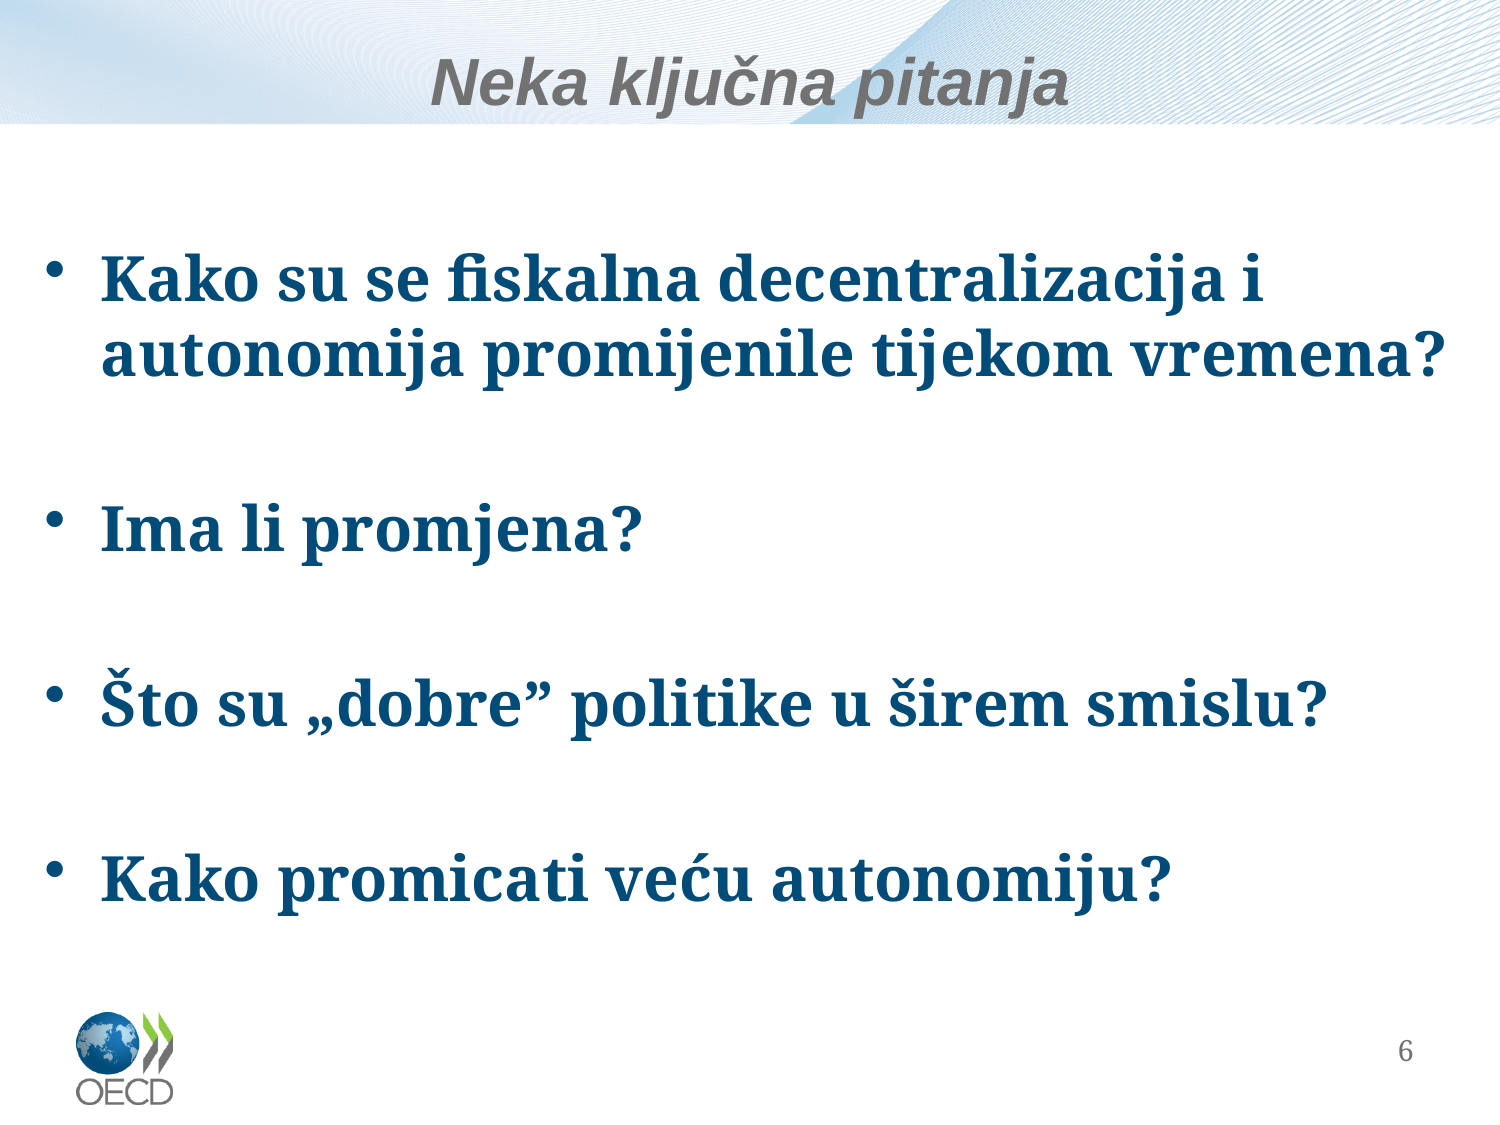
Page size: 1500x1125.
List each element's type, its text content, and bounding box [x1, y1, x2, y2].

list Kako su se fiskalna decentralizacija i autonomija promijenile tijekom vremena? Ima li promjena? Što su „dobre” politike u širem smislu? Kako promicati veću autonomiju? [29, 231, 1471, 964]
title Neka ključna pitanja [76, 31, 1425, 126]
slide_number 6 [1245, 1024, 1430, 1103]
picture [0, 0, 1500, 1125]
